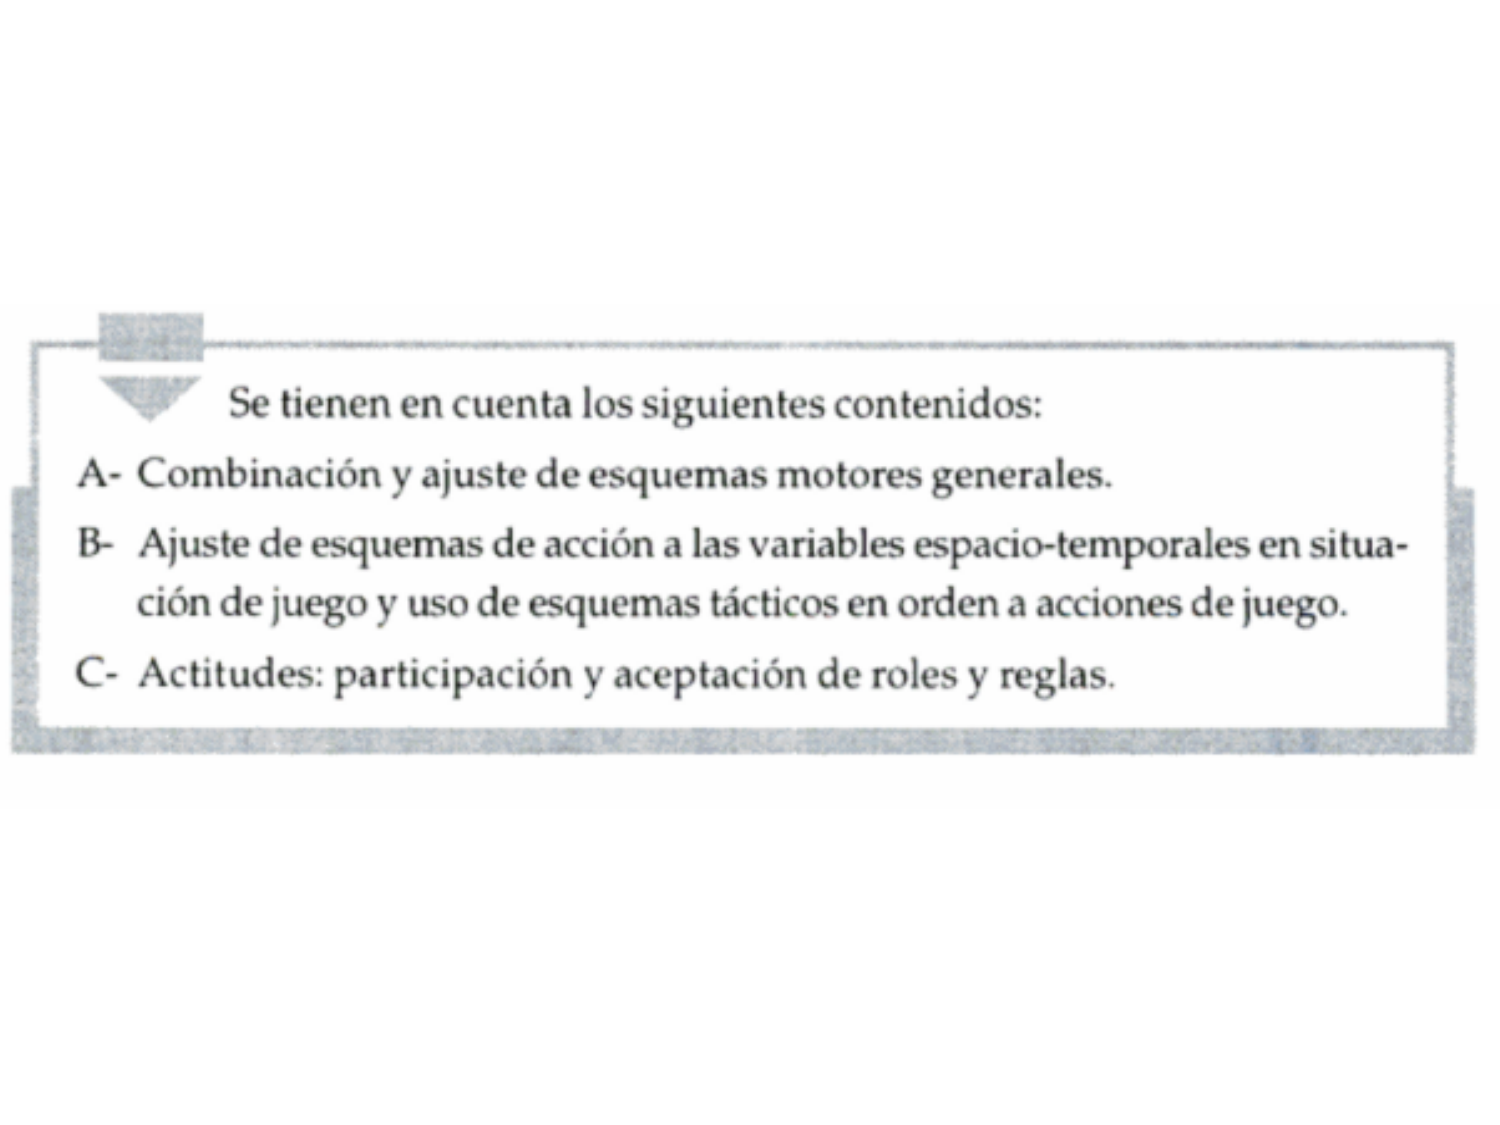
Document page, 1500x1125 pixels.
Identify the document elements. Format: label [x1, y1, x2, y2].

picture [0, 304, 1500, 809]
